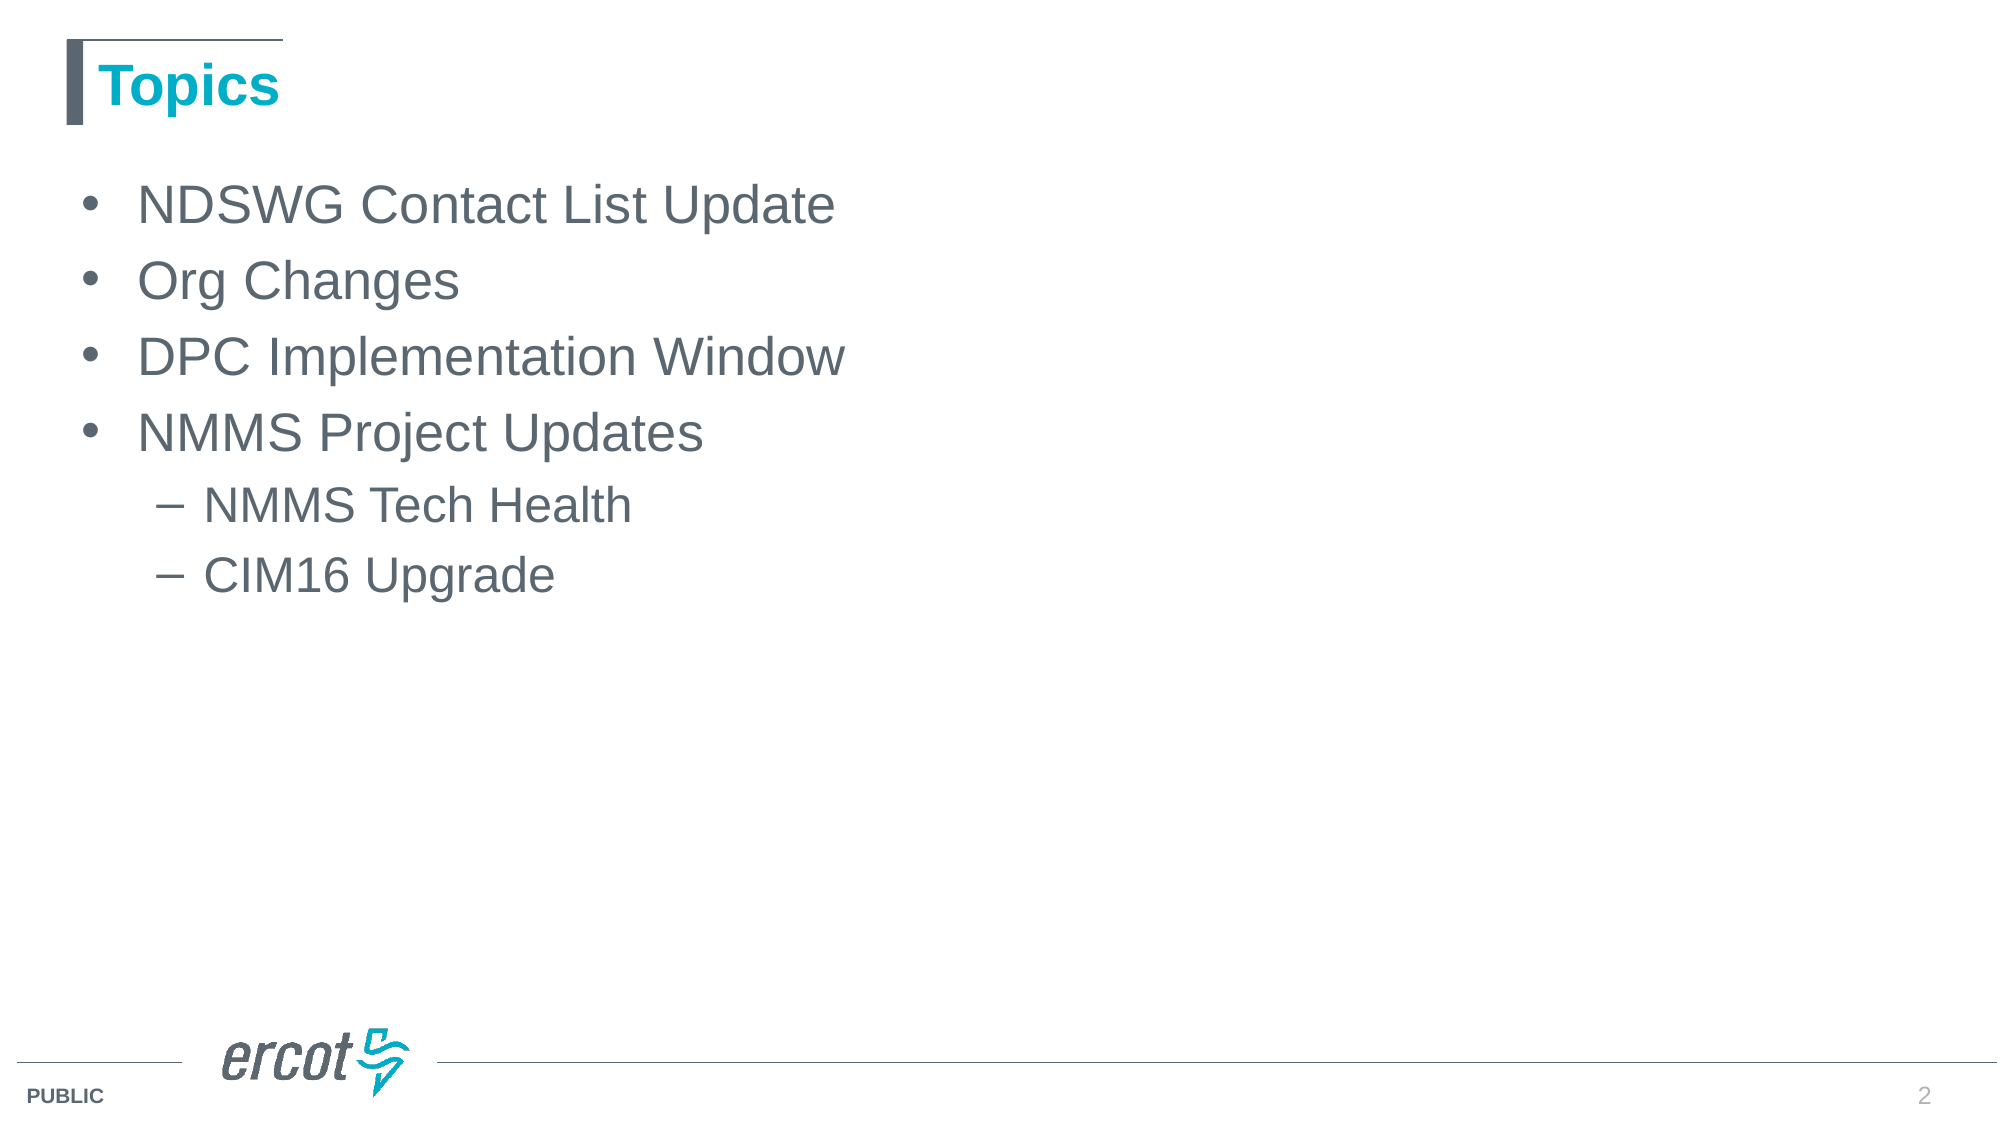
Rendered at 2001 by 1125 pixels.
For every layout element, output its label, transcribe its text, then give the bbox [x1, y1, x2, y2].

picture [218, 1024, 413, 1100]
list NDSWG Contact List Update Org Changes DPC Implementation Window NMMS Project Updates NMMS Tech Health CIM16 Upgrade [66, 162, 1934, 992]
title Topics [83, 39, 1934, 125]
slide_number 2 [1866, 1076, 1984, 1113]
